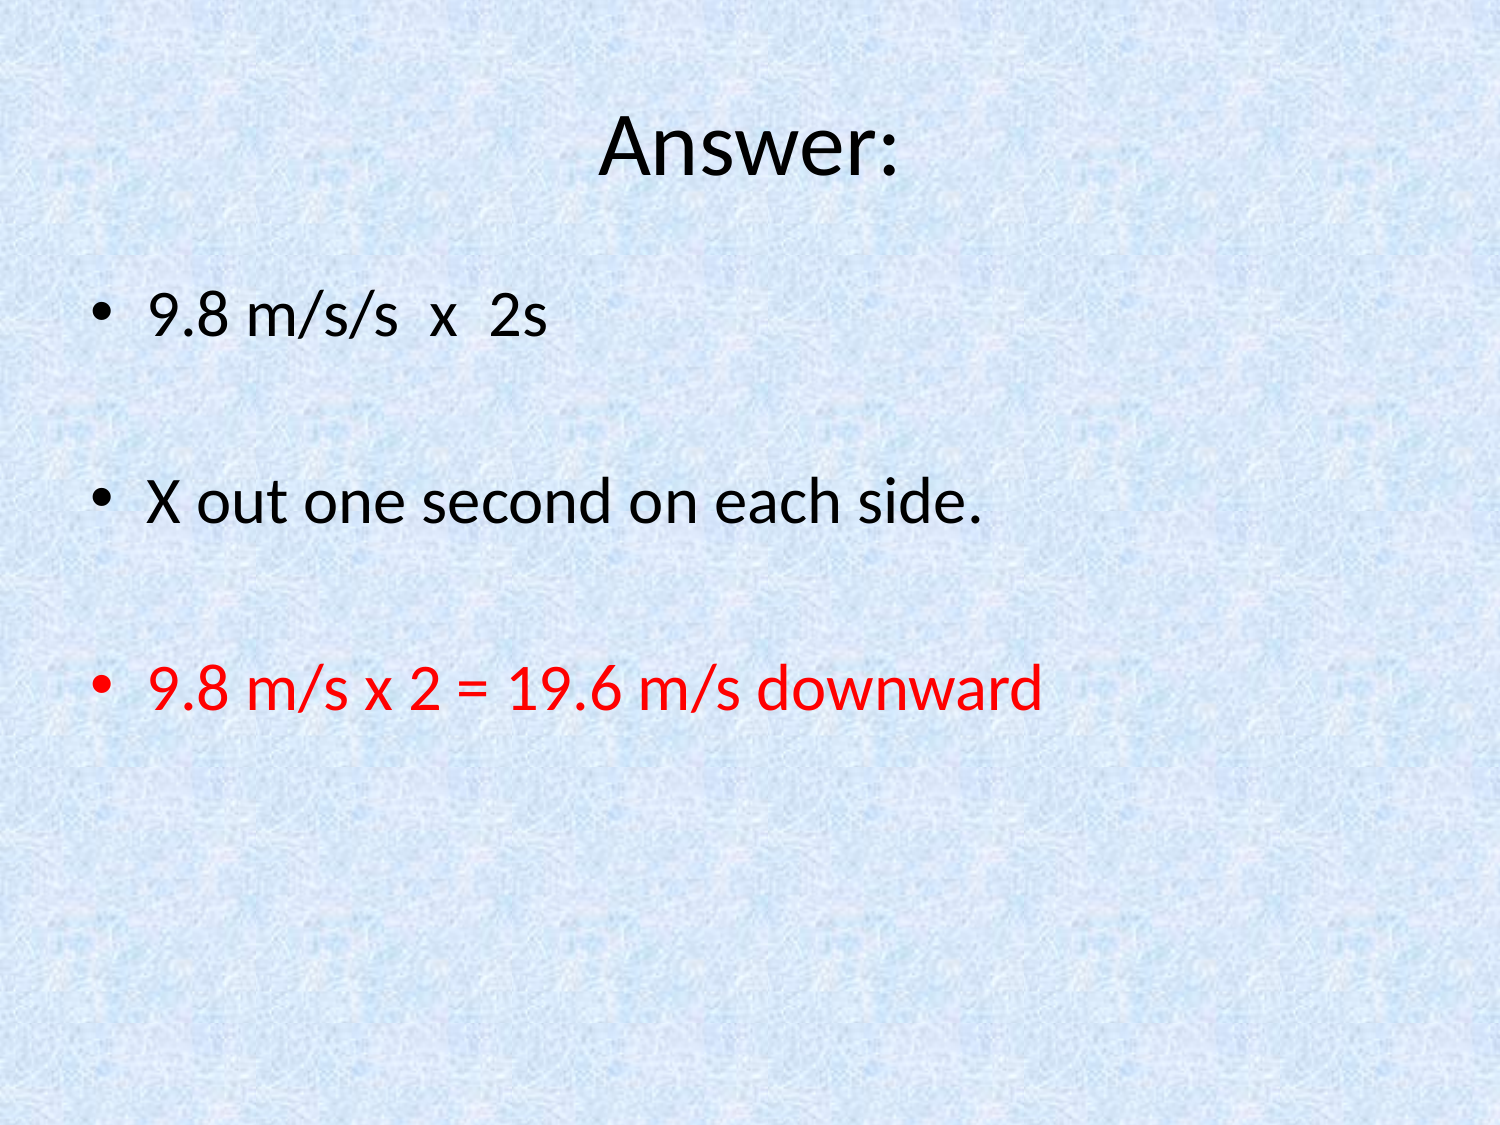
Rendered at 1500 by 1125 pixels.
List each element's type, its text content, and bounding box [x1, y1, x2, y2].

picture [0, 0, 1500, 1125]
list 9.8 m/s/s x 2s X out one second on each side. 9.8 m/s x 2 = 19.6 m/s downward [75, 262, 1425, 1005]
title Answer: [75, 45, 1425, 233]
